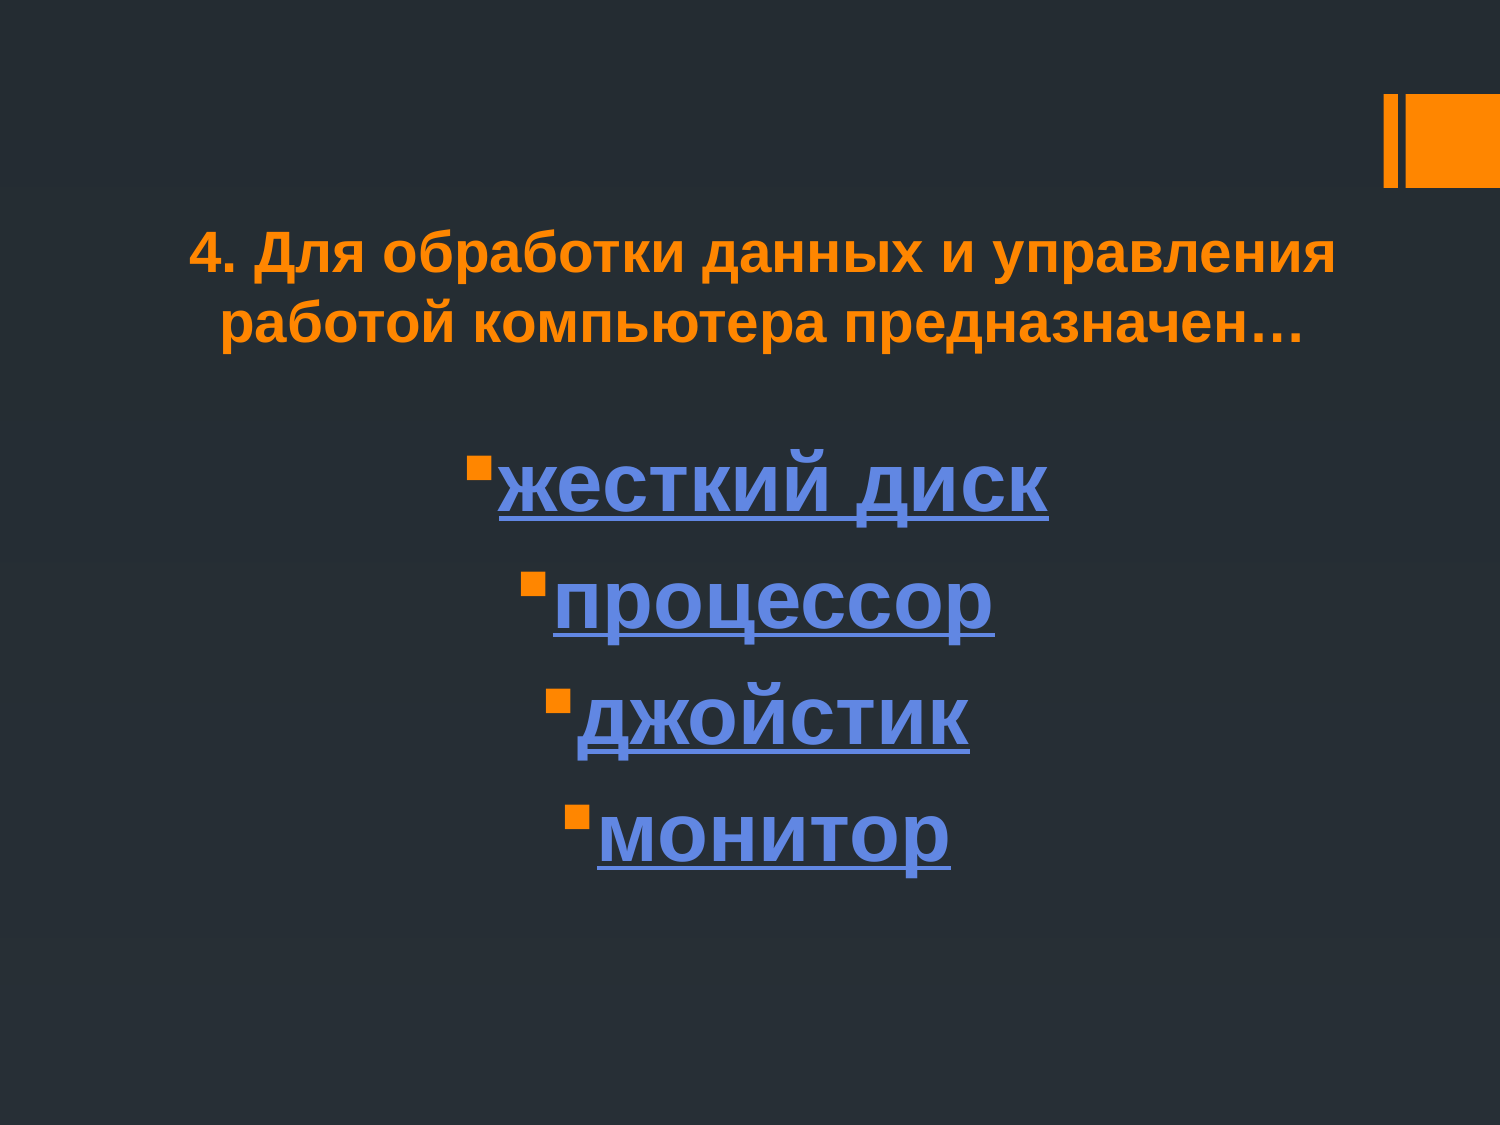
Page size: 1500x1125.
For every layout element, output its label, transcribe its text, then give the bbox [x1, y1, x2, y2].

list жесткий диск процессор джойстик монитор [76, 420, 1425, 1005]
title 4. Для обработки данных и управления работой компьютера предназначен… [88, 184, 1439, 362]
